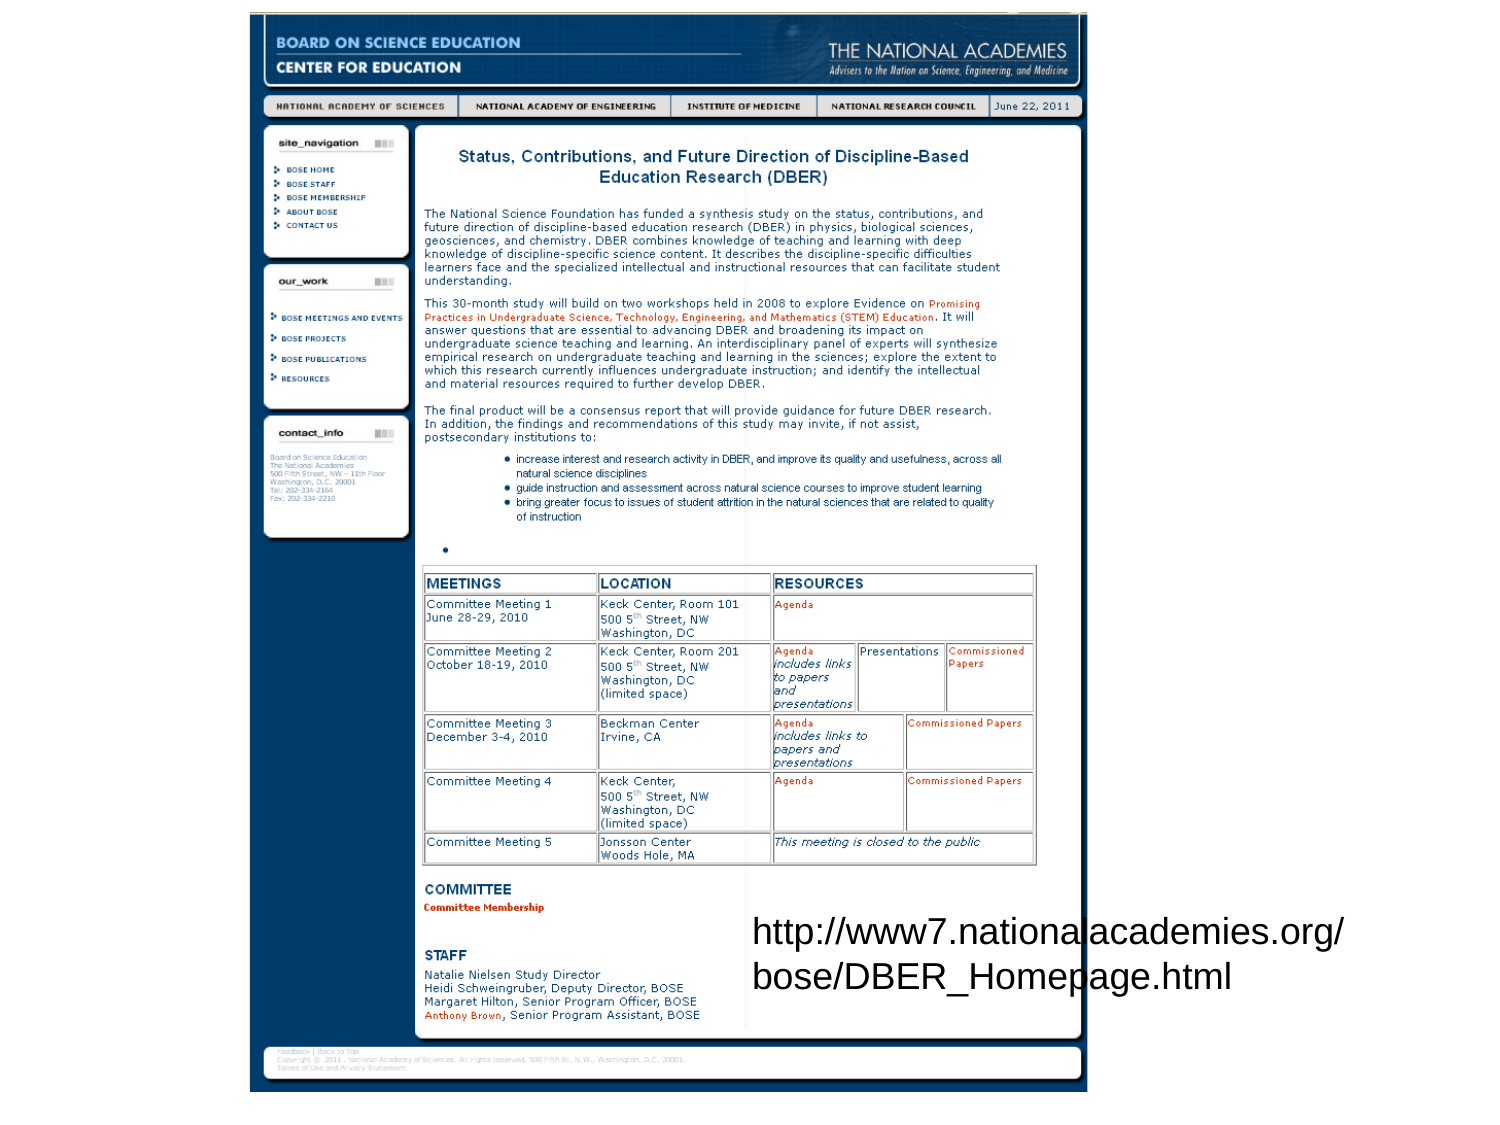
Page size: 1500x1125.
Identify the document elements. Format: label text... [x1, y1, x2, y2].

picture [249, 12, 1088, 1092]
text_box http://www7.nationalacademies.org/bose/DBER_Homepage.html [1091, 899, 1475, 1005]
